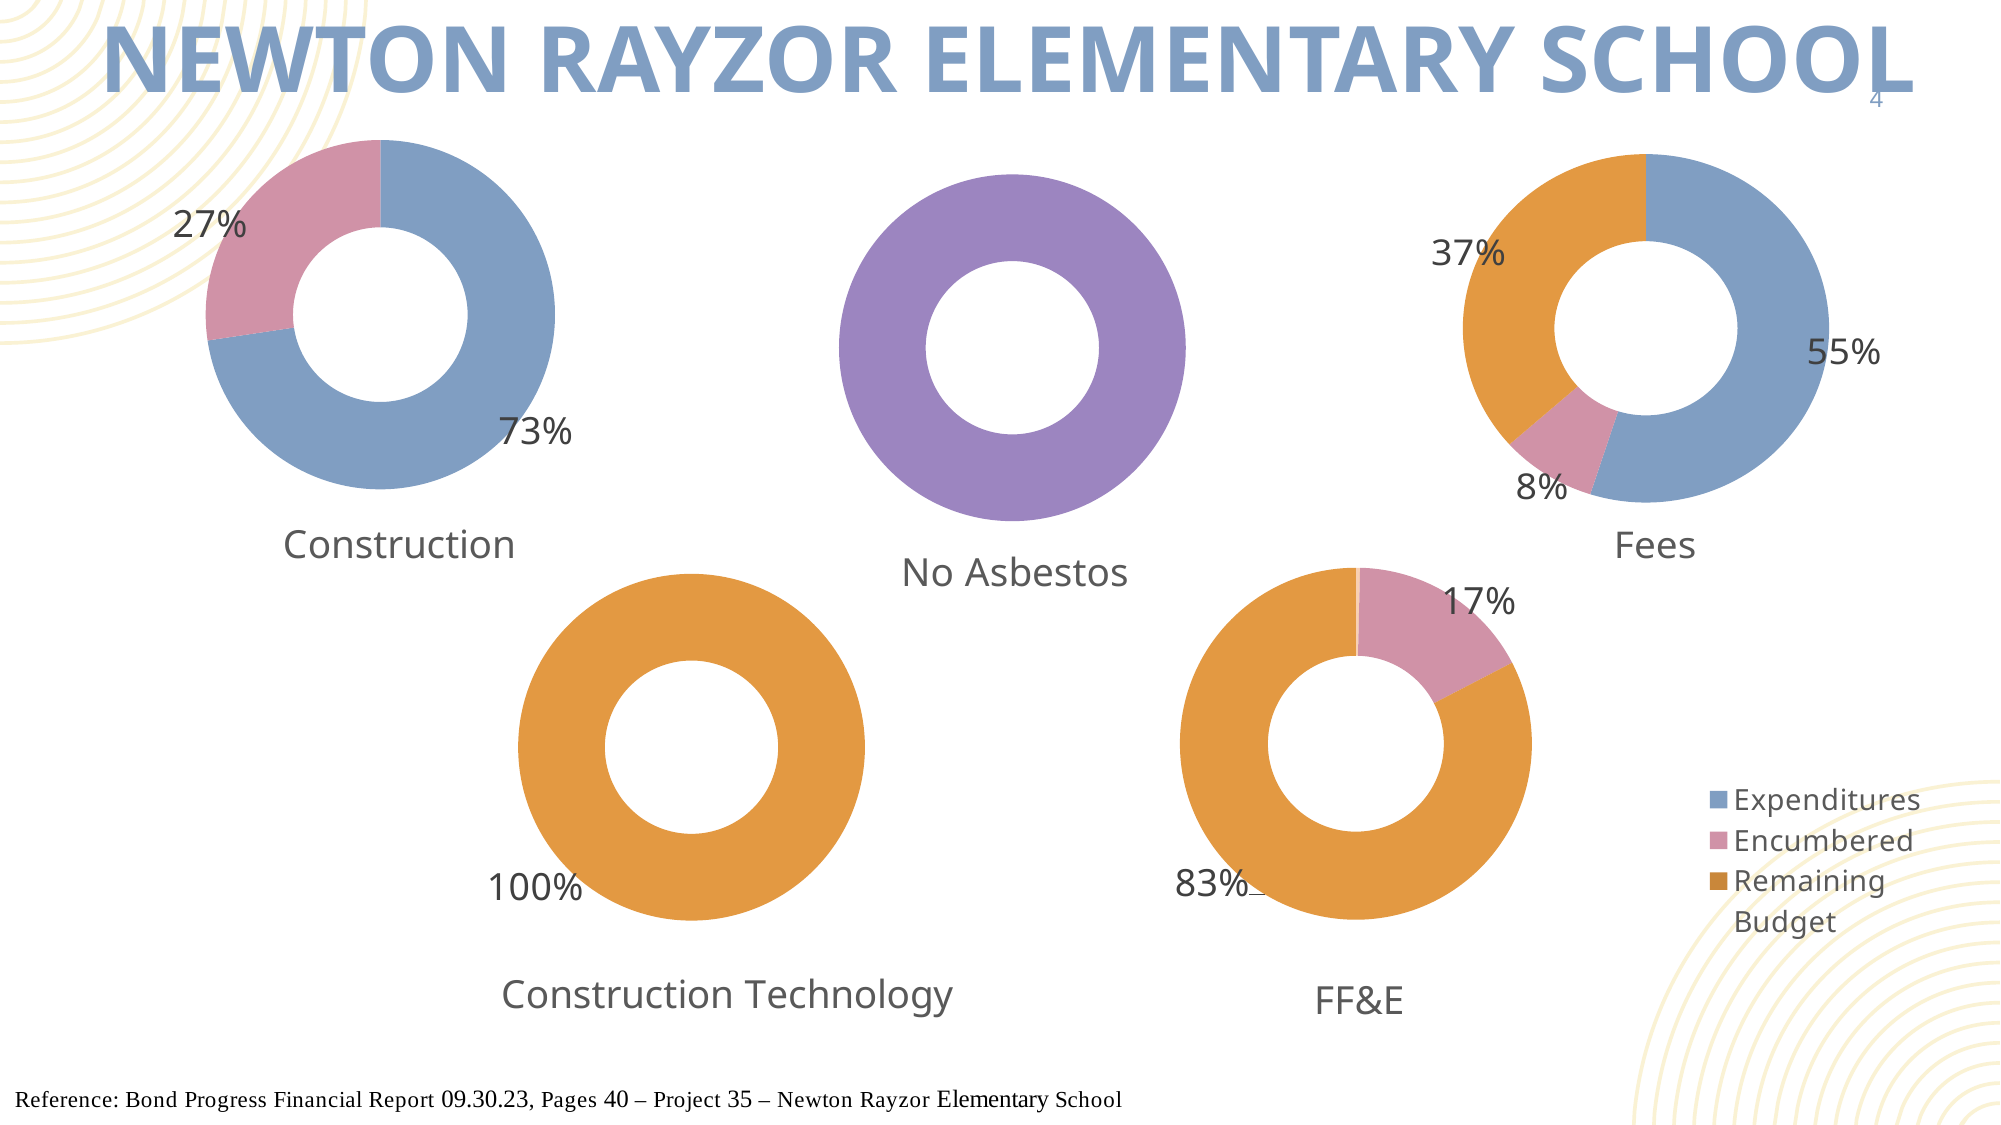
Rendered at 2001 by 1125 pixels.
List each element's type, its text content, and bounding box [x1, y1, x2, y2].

title Newton Rayzor Elementary School [0, 1, 2000, 112]
chart [0, 96, 2000, 1125]
